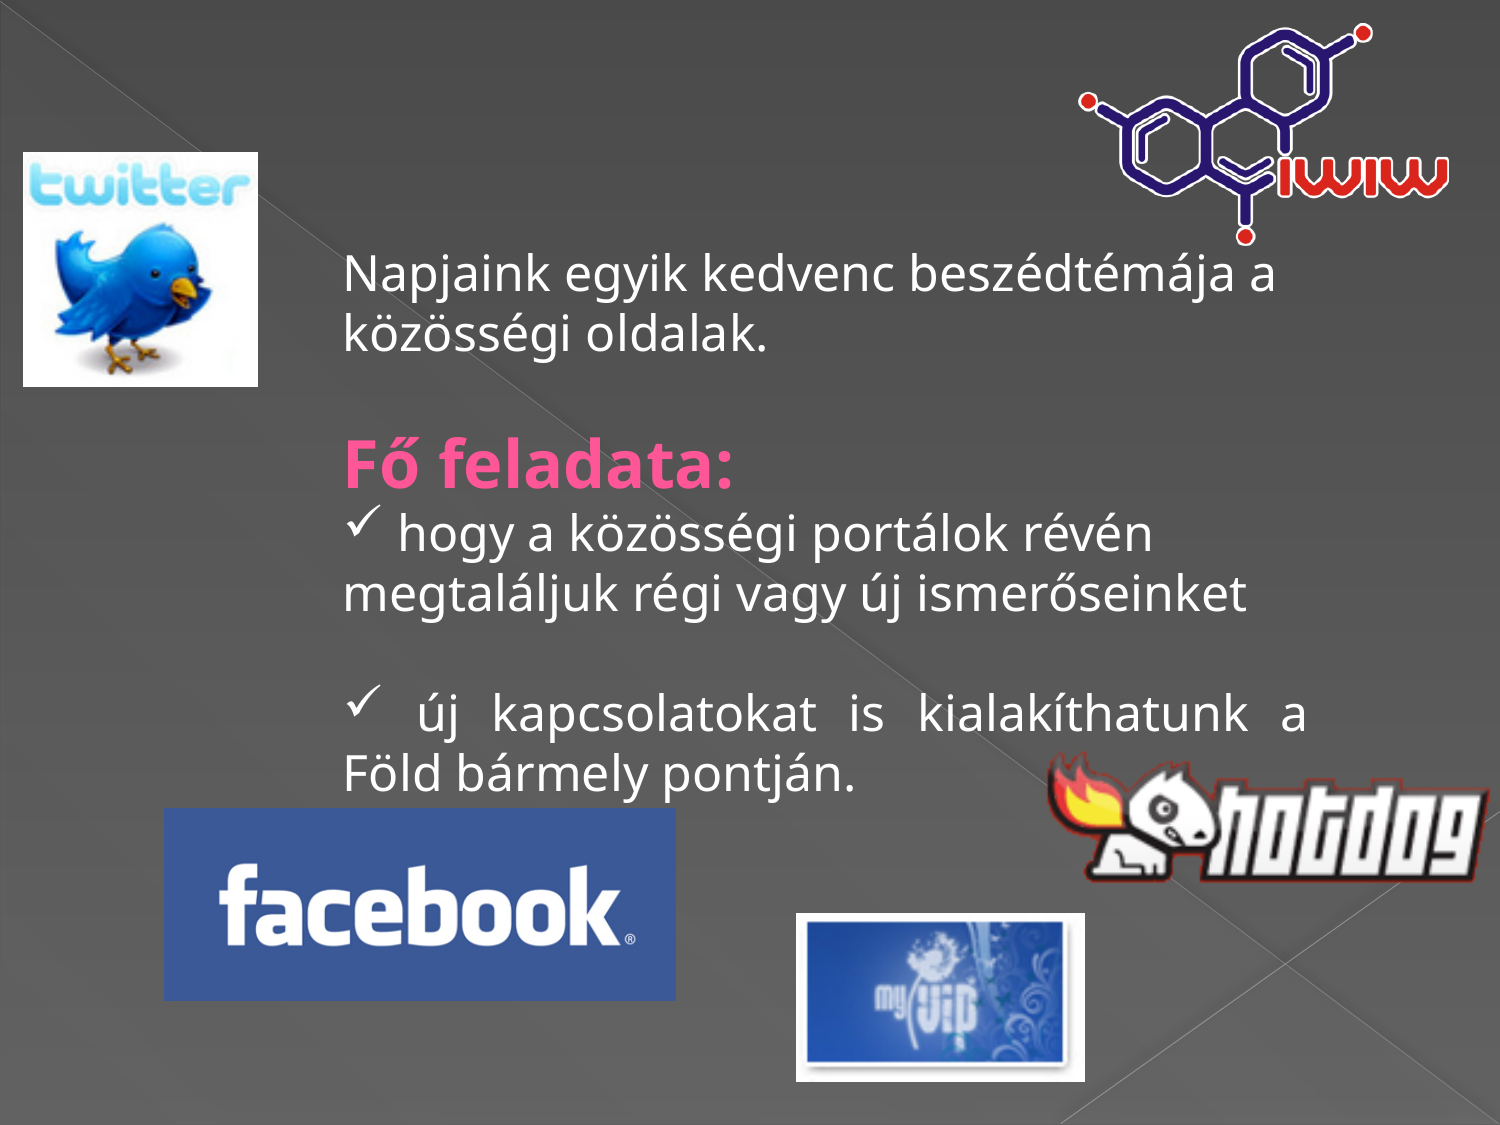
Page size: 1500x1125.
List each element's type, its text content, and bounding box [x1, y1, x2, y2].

picture [1036, 737, 1500, 905]
text_box Napjaink egyik kedvenc beszédtémája a közösségi oldalak. Fő feladata: hogy a közösségi portálok révén megtaláljuk régi vagy új ismerőseinket új kapcsolatokat is kialakíthatunk a Föld bármely pontján. [328, 234, 1325, 809]
picture [23, 152, 259, 387]
picture [163, 808, 676, 1001]
picture [1077, 23, 1449, 247]
picture [796, 913, 1085, 1083]
